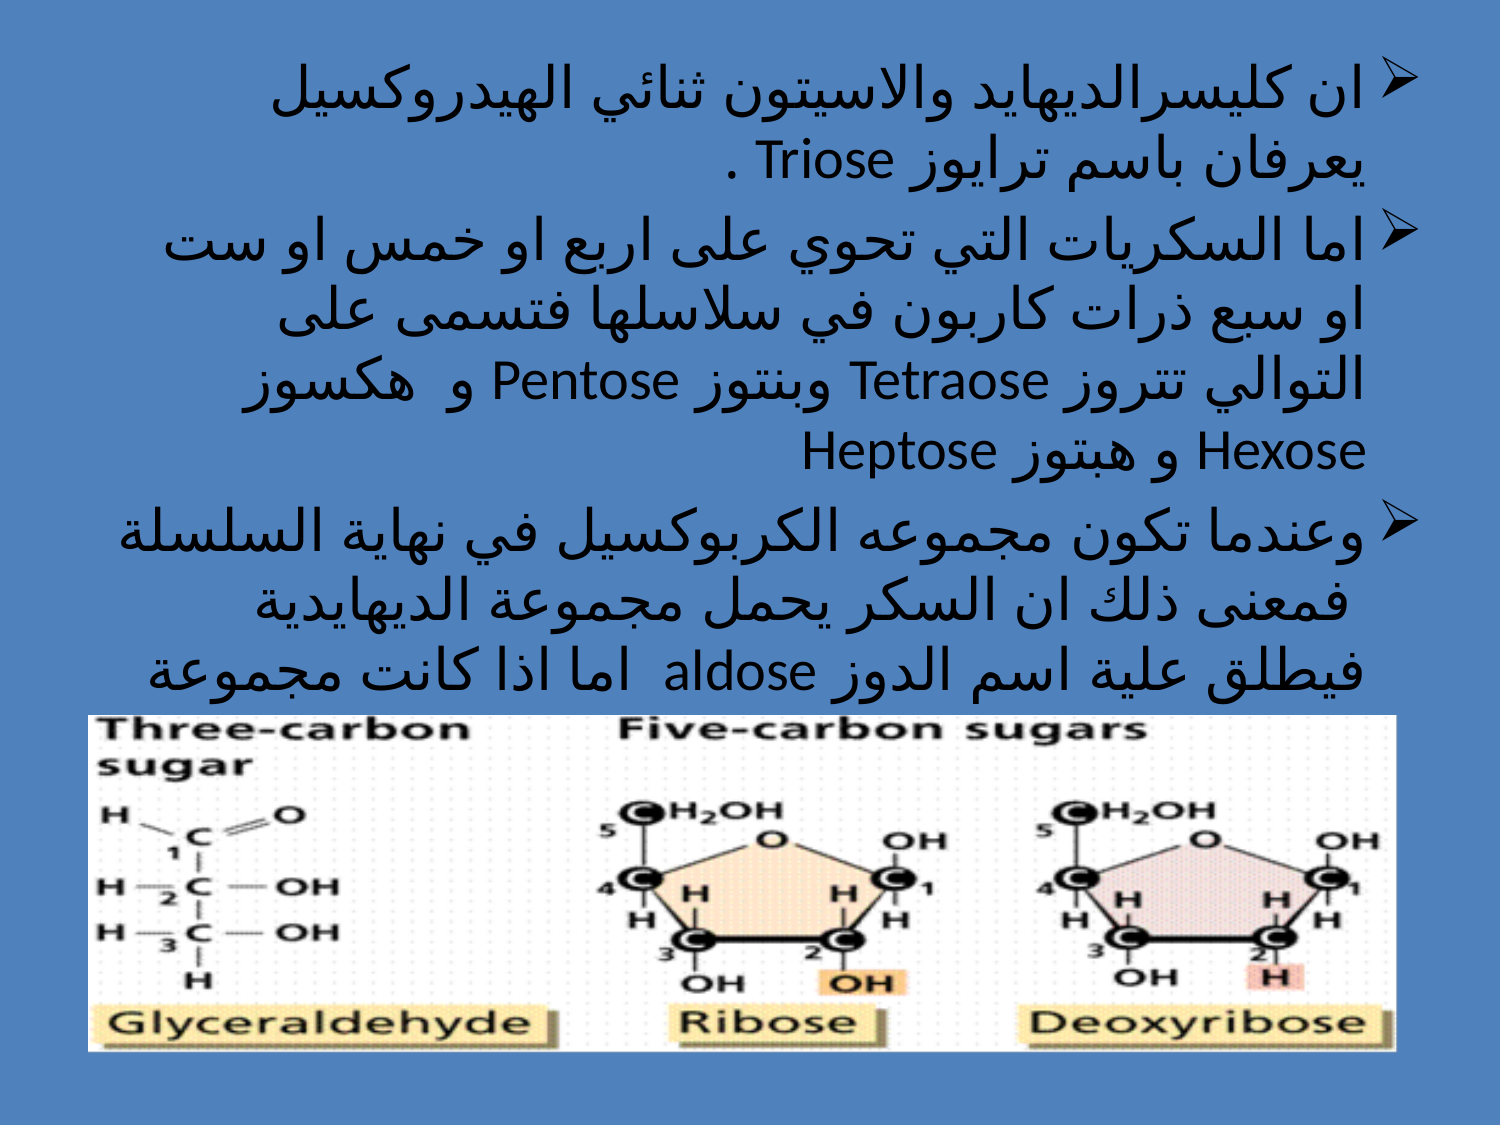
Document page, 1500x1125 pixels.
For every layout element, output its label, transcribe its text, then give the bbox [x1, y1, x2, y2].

list ان كليسرالديهايد والاسيتون ثنائي الهيدروكسيل يعرفان باسم ترايوز Triose . اما السكريات التي تحوي على اربع او خمس او ست او سبع ذرات كاربون في سلاسلها فتسمى على التوالي تتروز Tetraose وبنتوز Pentose و هكسوز Hexose و هبتوز Heptose وعندما تكون مجموعه الكربوكسيل في نهاية السلسلة فمعنى ذلك ان السكر يحمل مجموعة الديهايدية فيطلق علية اسم الدوز aldose اما اذا كانت مجموعة الكاربوكسيل في موفع اخر فالسكر يحمل مجموعة كيتونية فيطلق علية اسم كيتوز . ketose [88, 42, 1439, 1059]
picture [88, 715, 1400, 1055]
